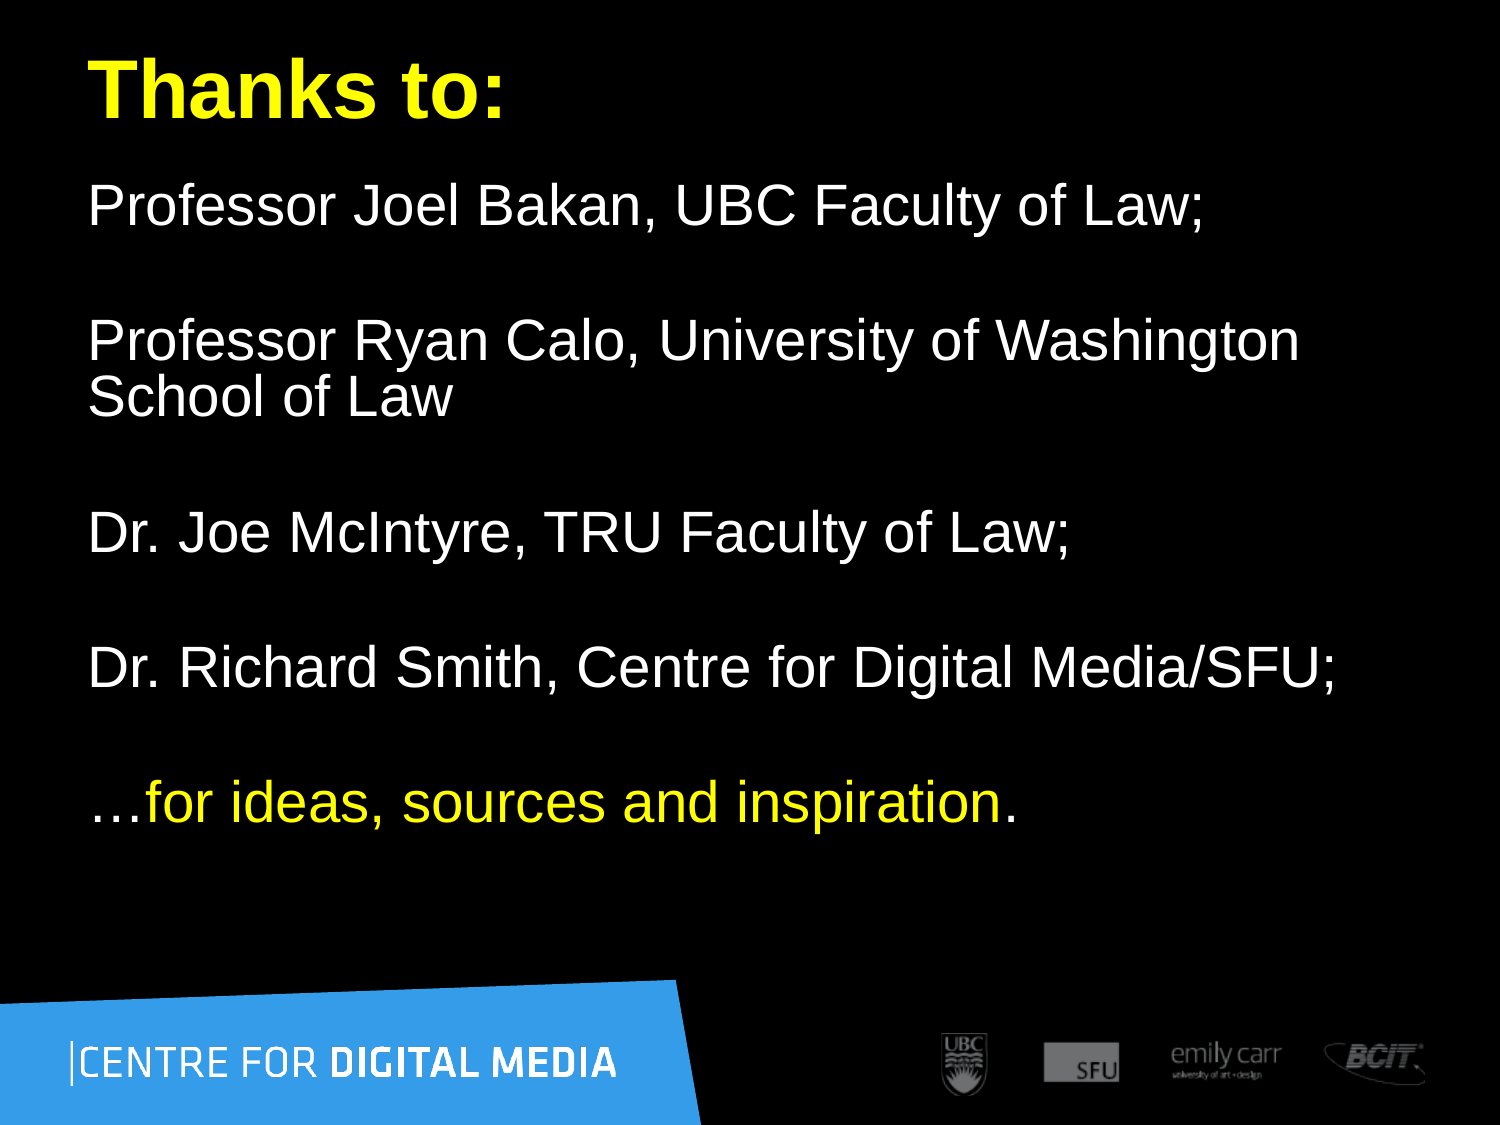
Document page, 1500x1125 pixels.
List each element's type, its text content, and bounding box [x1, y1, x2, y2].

title Thanks to: [75, 1, 1425, 168]
list Professor Joel Bakan, UBC Faculty of Law; Professor Ryan Calo, University of Washington School of Law Dr. Joe McIntyre, TRU Faculty of Law; Dr. Richard Smith, Centre for Digital Media/SFU; …for ideas, sources and inspiration. [75, 168, 1478, 940]
